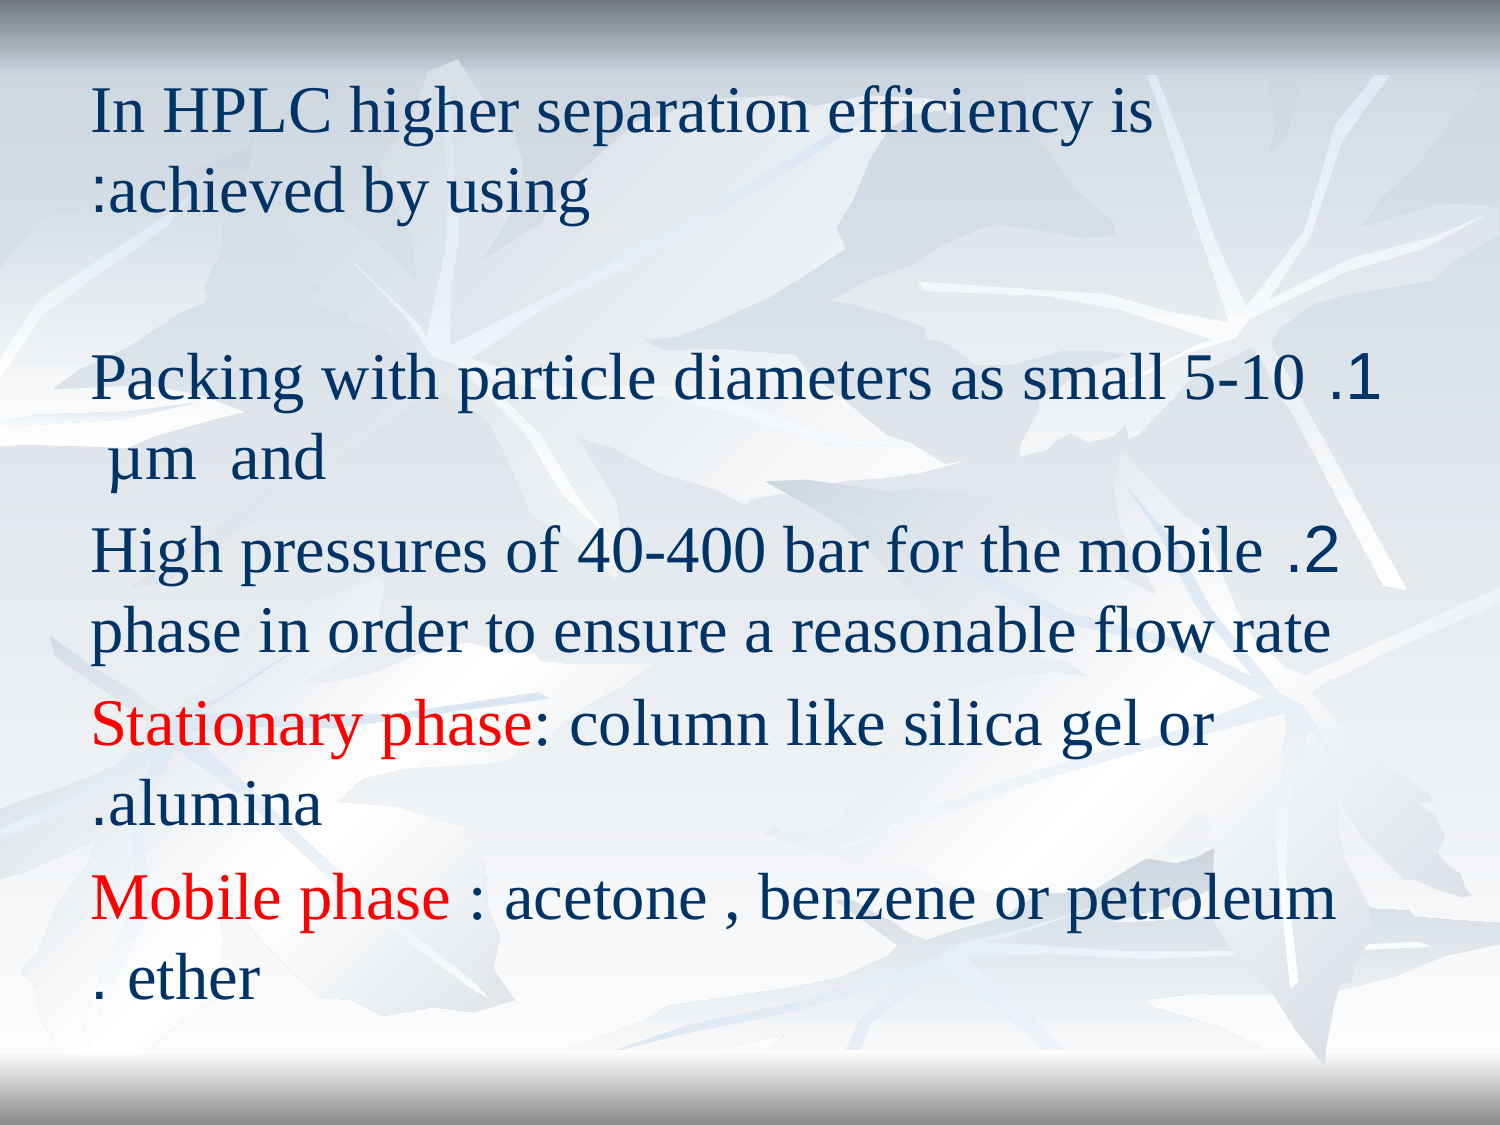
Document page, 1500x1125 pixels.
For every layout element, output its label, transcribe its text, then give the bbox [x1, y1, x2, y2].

list In HPLC higher separation efficiency is achieved by using: 1. Packing with particle diameters as small 5-10 µm and 2. High pressures of 40-400 bar for the mobile phase in order to ensure a reasonable flow rate Stationary phase: column like silica gel or alumina. Mobile phase : acetone , benzene or petroleum ether . [74, 58, 1426, 1006]
